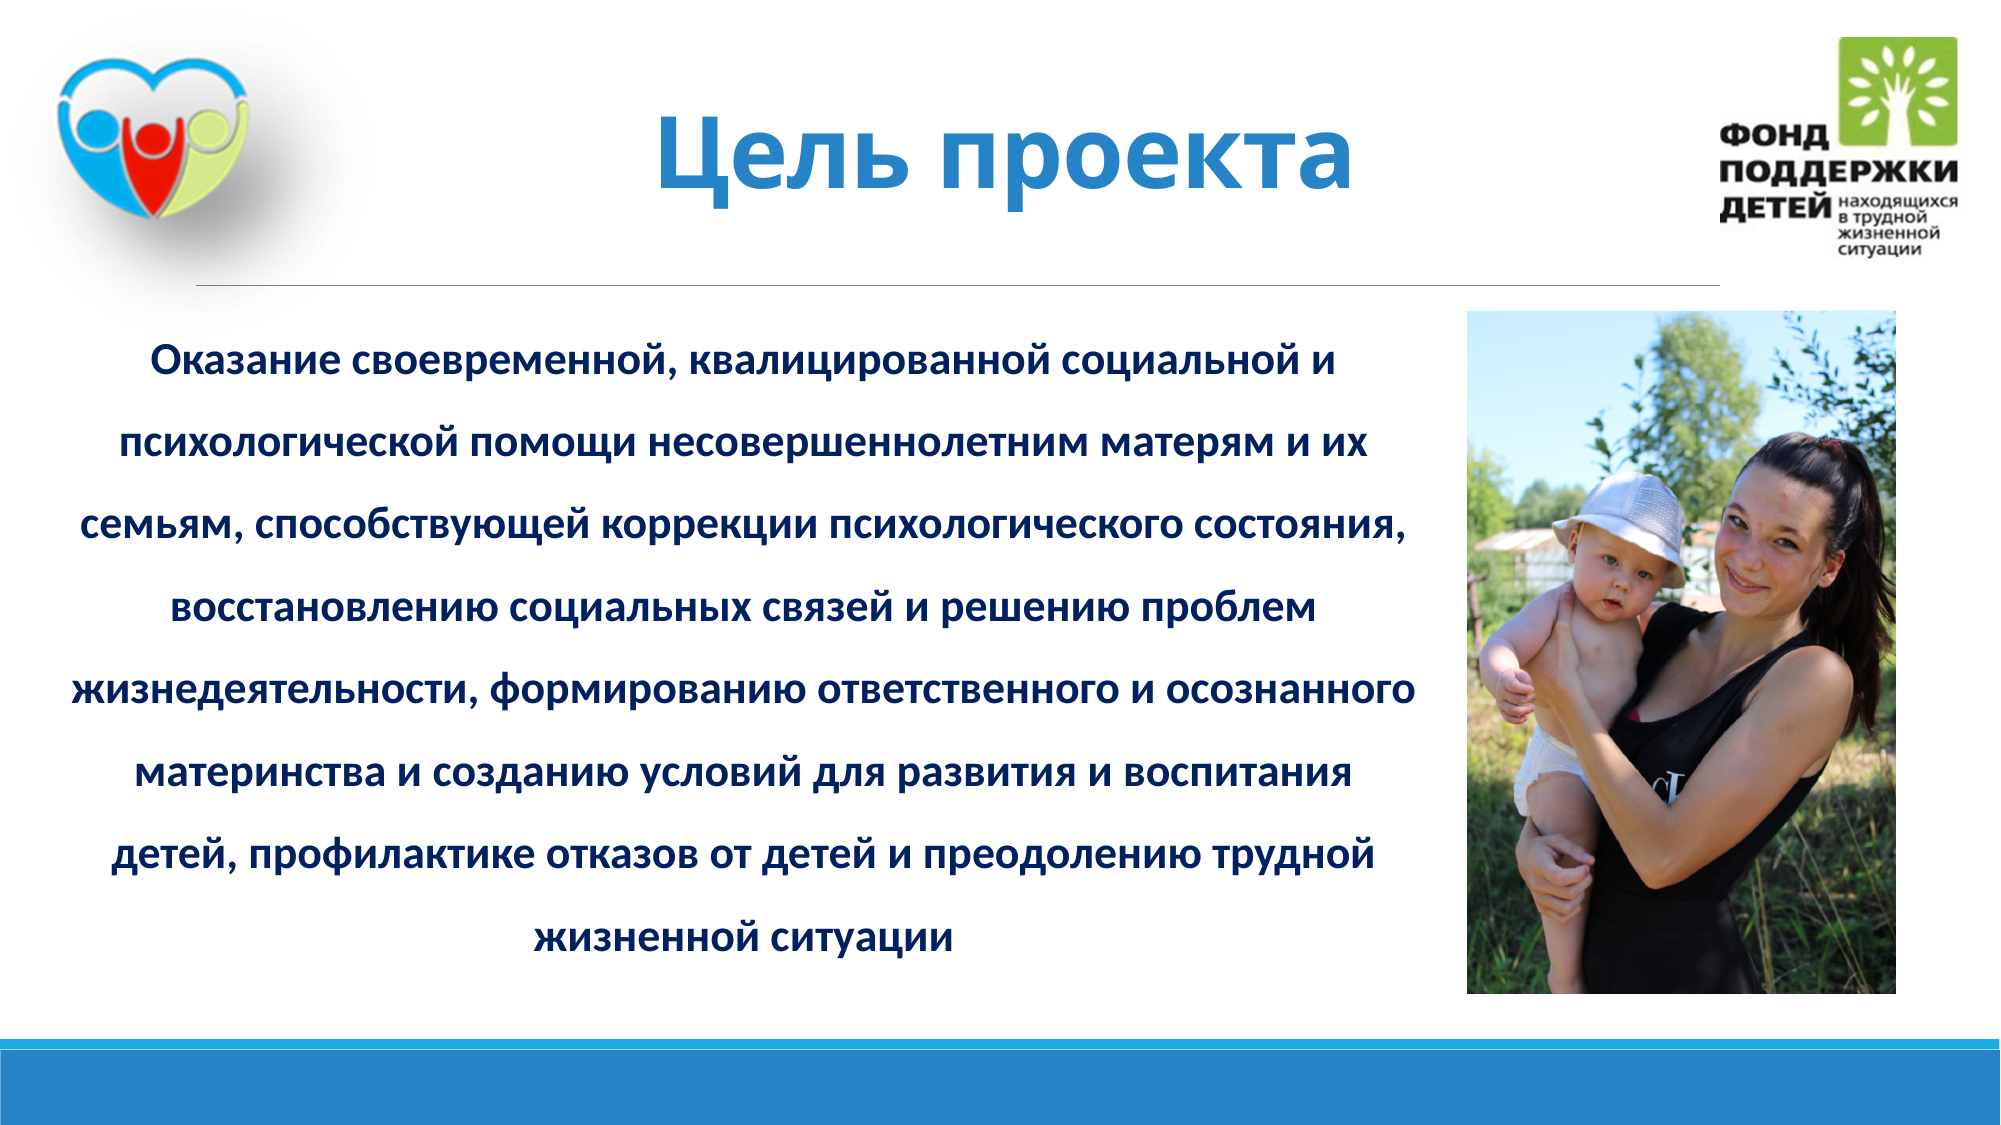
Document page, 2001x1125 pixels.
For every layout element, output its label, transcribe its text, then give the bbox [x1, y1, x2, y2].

picture [0, 0, 444, 431]
list Оказание своевременной, квалицированной социальной и психологической помощи несовершеннолетним матерям и их семьям, способствующей коррекции психологического состояния, восстановлению социальных связей и решению проблем жизнедеятельности, формированию ответственного и осознанного материнства и созданию условий для развития и воспитания детей, профилактике отказов от детей и преодолению трудной жизненной ситуации [54, 293, 1419, 1125]
picture [1720, 36, 1971, 294]
title Цель проекта [453, 47, 1717, 217]
picture [1338, 312, 2000, 993]
